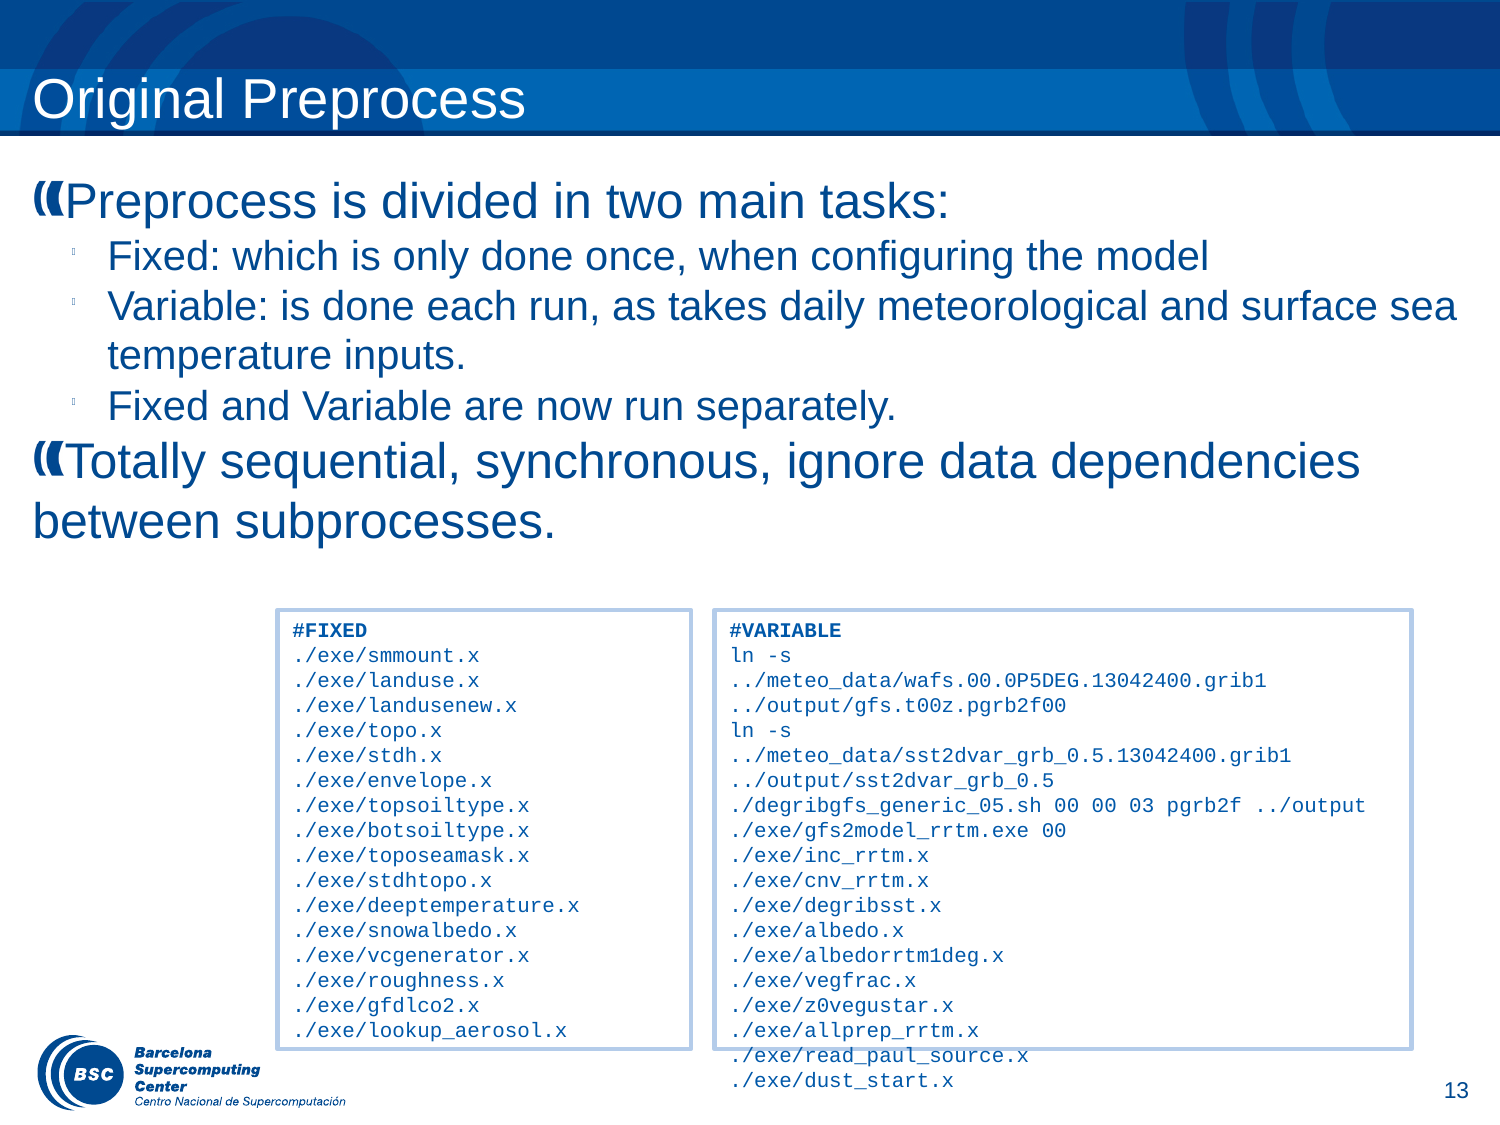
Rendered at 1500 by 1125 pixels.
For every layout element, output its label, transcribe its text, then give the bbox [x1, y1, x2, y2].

text_box #VARIABLE ln -s ../meteo_data/wafs.00.0P5DEG.13042400.grib1 ../output/gfs.t00z.pgrb2f00 ln -s ../meteo_data/sst2dvar_grb_0.5.13042400.grib1 ../output/sst2dvar_grb_0.5 ./degribgfs_generic_05.sh 00 00 03 pgrb2f ../output ./exe/gfs2model_rrtm.exe 00 ./exe/inc_rrtm.x ./exe/cnv_rrtm.x ./exe/degribsst.x ./exe/albedo.x ./exe/albedorrtm1deg.x ./exe/vegfrac.x ./exe/z0vegustar.x ./exe/allprep_rrtm.x ./exe/read_paul_source.x ./exe/dust_start.x [714, 609, 1412, 1050]
text_box 13 [1411, 1042, 1484, 1111]
text_box Original Preprocess [17, 7, 1483, 138]
picture [32, 440, 65, 476]
text_box Preprocess is divided in two main tasks: Fixed: which is only done once, when configuring the model Variable: is done each run, as takes daily meteorological and surface sea temperature inputs. Fixed and Variable are now run separately. Totally sequential, synchronous, ignore data dependencies between subprocesses. [17, 160, 1483, 1012]
text_box #FIXED ./exe/smmount.x ./exe/landuse.x ./exe/landusenew.x ./exe/topo.x ./exe/stdh.x ./exe/envelope.x ./exe/topsoiltype.x ./exe/botsoiltype.x ./exe/toposeamask.x ./exe/stdhtopo.x ./exe/deeptemperature.x ./exe/snowalbedo.x ./exe/vcgenerator.x ./exe/roughness.x ./exe/gfdlco2.x ./exe/lookup_aerosol.x [277, 609, 691, 1050]
picture [32, 180, 65, 216]
picture [0, 0, 1500, 136]
